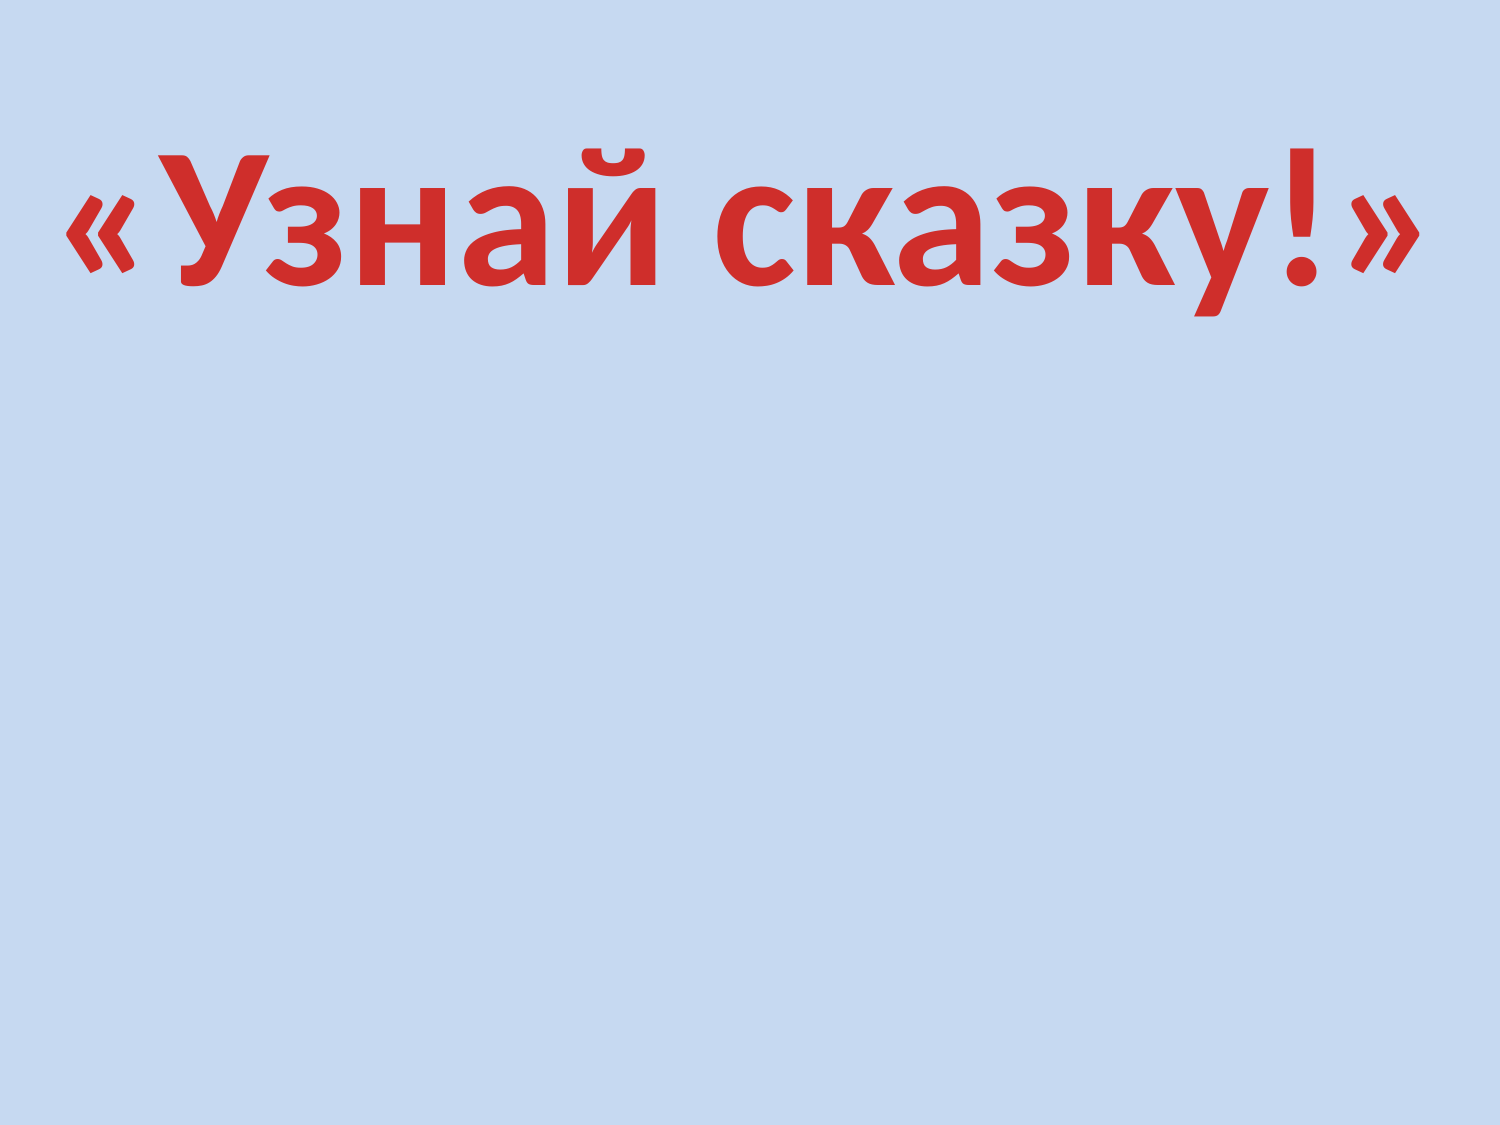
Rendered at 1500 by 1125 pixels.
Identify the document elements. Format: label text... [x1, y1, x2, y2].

text_box «Узнай сказку!» [36, 78, 1460, 334]
